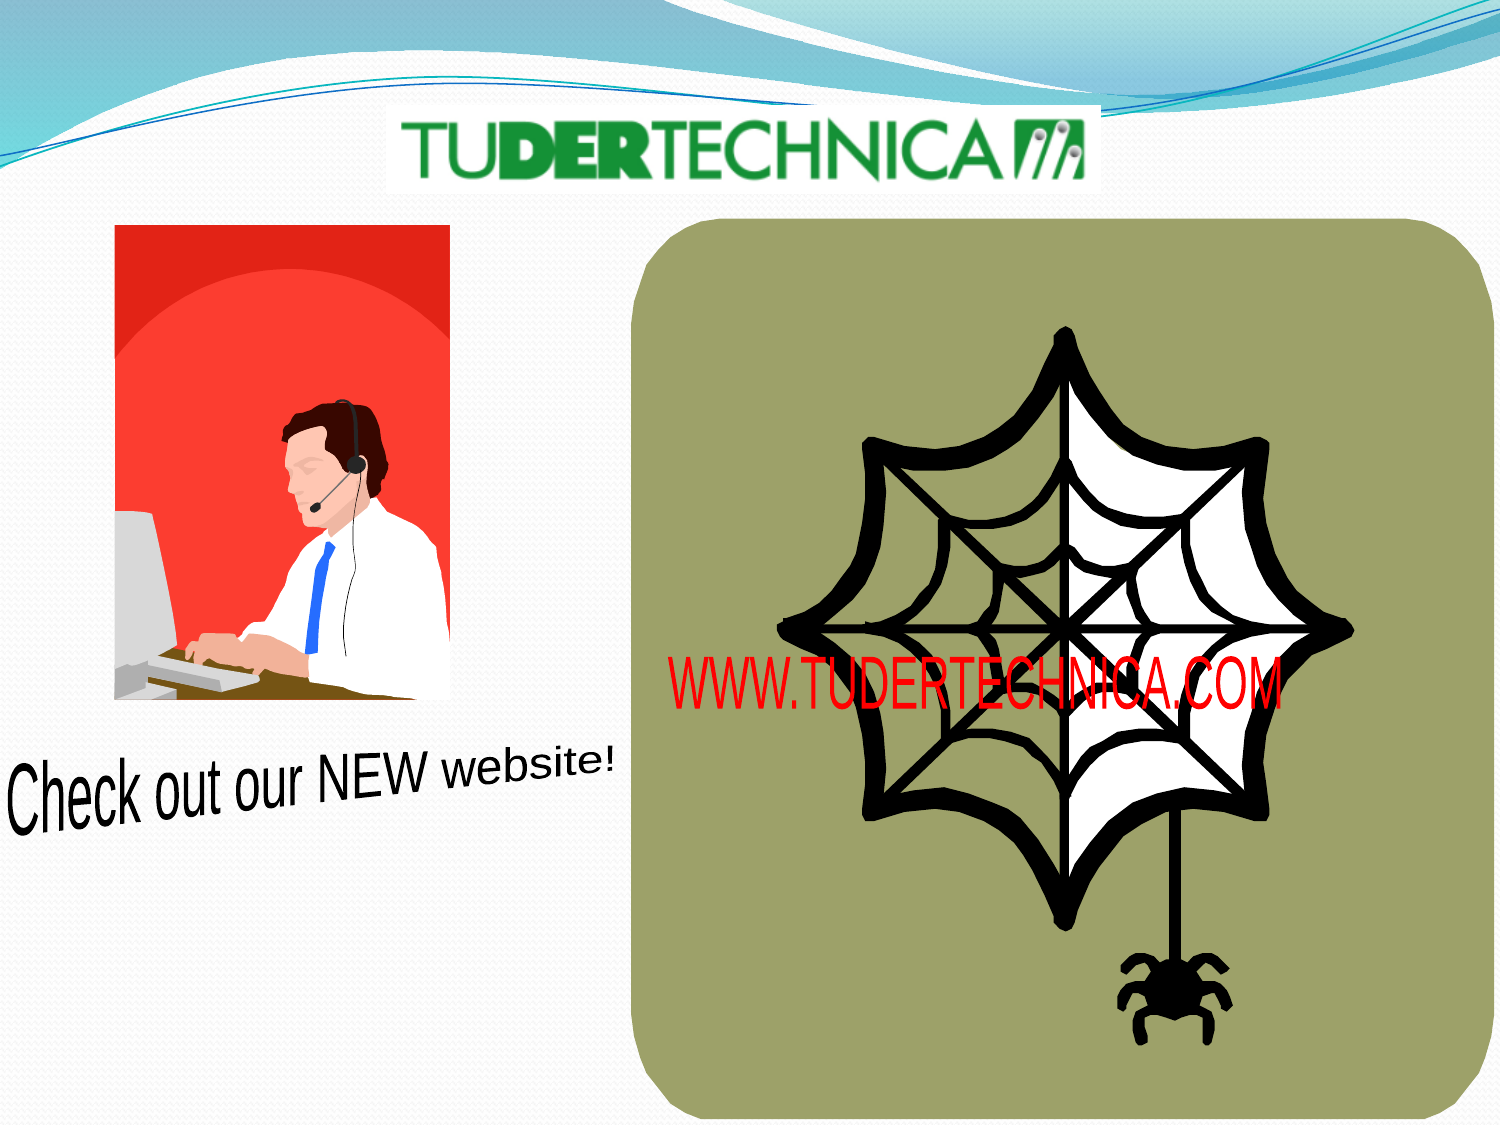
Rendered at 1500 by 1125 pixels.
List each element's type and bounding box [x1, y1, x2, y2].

picture [114, 224, 451, 701]
picture [386, 105, 1102, 194]
picture [624, 212, 1500, 1125]
text_box [234, 231, 617, 894]
